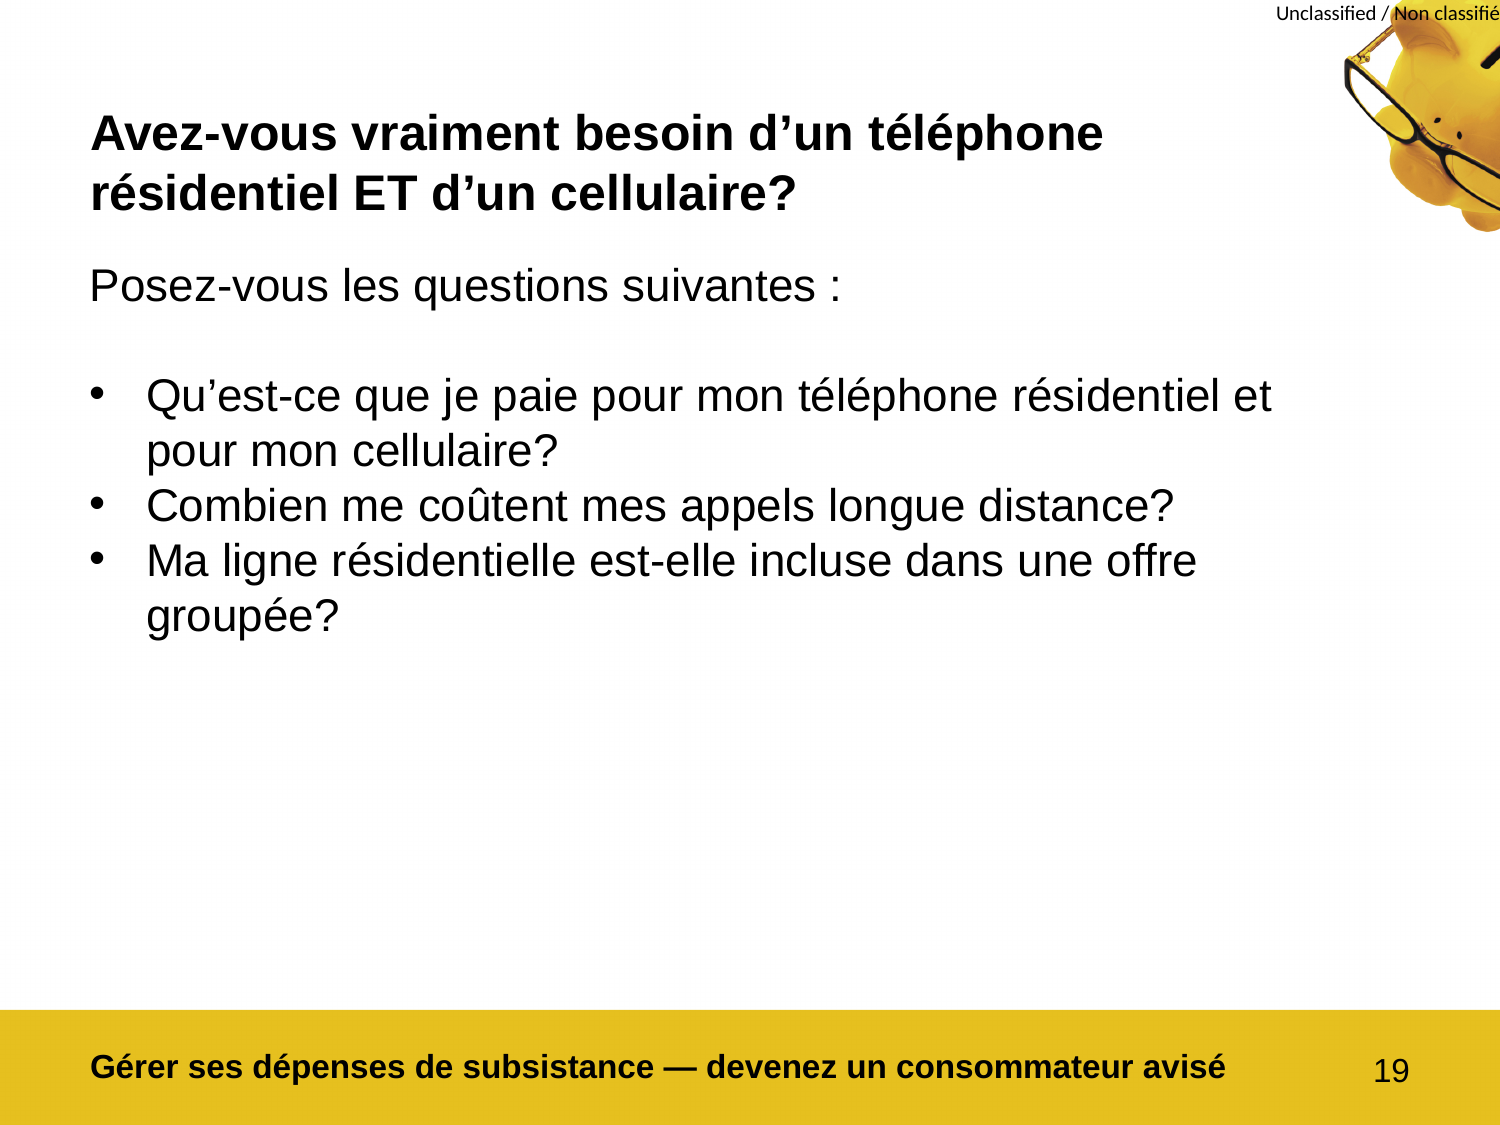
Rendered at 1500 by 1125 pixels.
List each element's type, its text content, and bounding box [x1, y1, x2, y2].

slide_number 19 [1344, 1041, 1425, 1091]
title Avez-vous vraiment besoin d’un téléphone résidentiel ET d’un cellulaire? [75, 92, 1325, 168]
text_box Posez-vous les questions suivantes : Qu’est-ce que je paie pour mon téléphone résidentiel et pour mon cellulaire? Combien me coûtent mes appels longue distance? Ma ligne résidentielle est-elle incluse dans une offre groupée? [74, 188, 1359, 978]
picture [0, 0, 1500, 1125]
list Gérer ses dépenses de subsistance — devenez un consommateur avisé [75, 1037, 1325, 1096]
